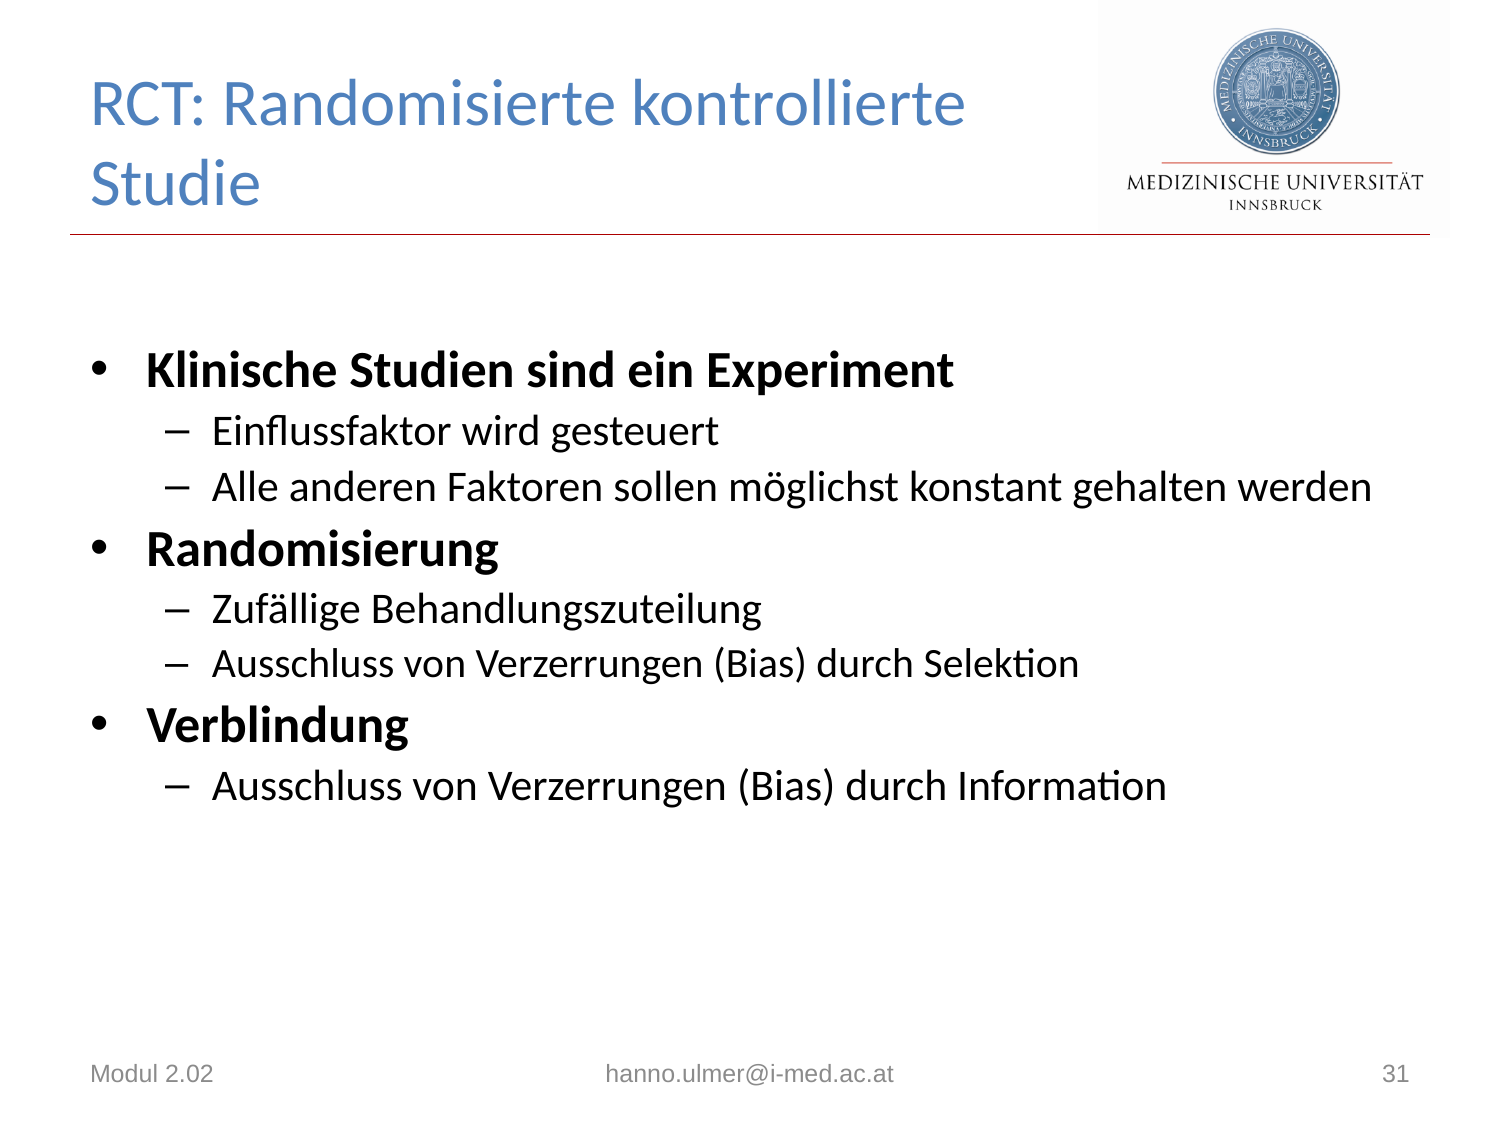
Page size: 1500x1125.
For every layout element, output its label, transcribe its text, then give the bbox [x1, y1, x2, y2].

footer hanno.ulmer@i-med.ac.at [512, 1042, 988, 1103]
title RCT: Randomisierte kontrollierte Studie [75, 45, 1090, 233]
list Klinische Studien sind ein Experiment Einflussfaktor wird gesteuert Alle anderen Faktoren sollen möglichst konstant gehalten werden Randomisierung Zufällige Behandlungszuteilung Ausschluss von Verzerrungen (Bias) durch Selektion Verblindung Ausschluss von Verzerrungen (Bias) durch Information [75, 262, 1425, 1043]
slide_number 31 [1074, 1042, 1425, 1103]
picture [1098, 0, 1450, 238]
slide_number Modul 2.02 [75, 1042, 425, 1103]
